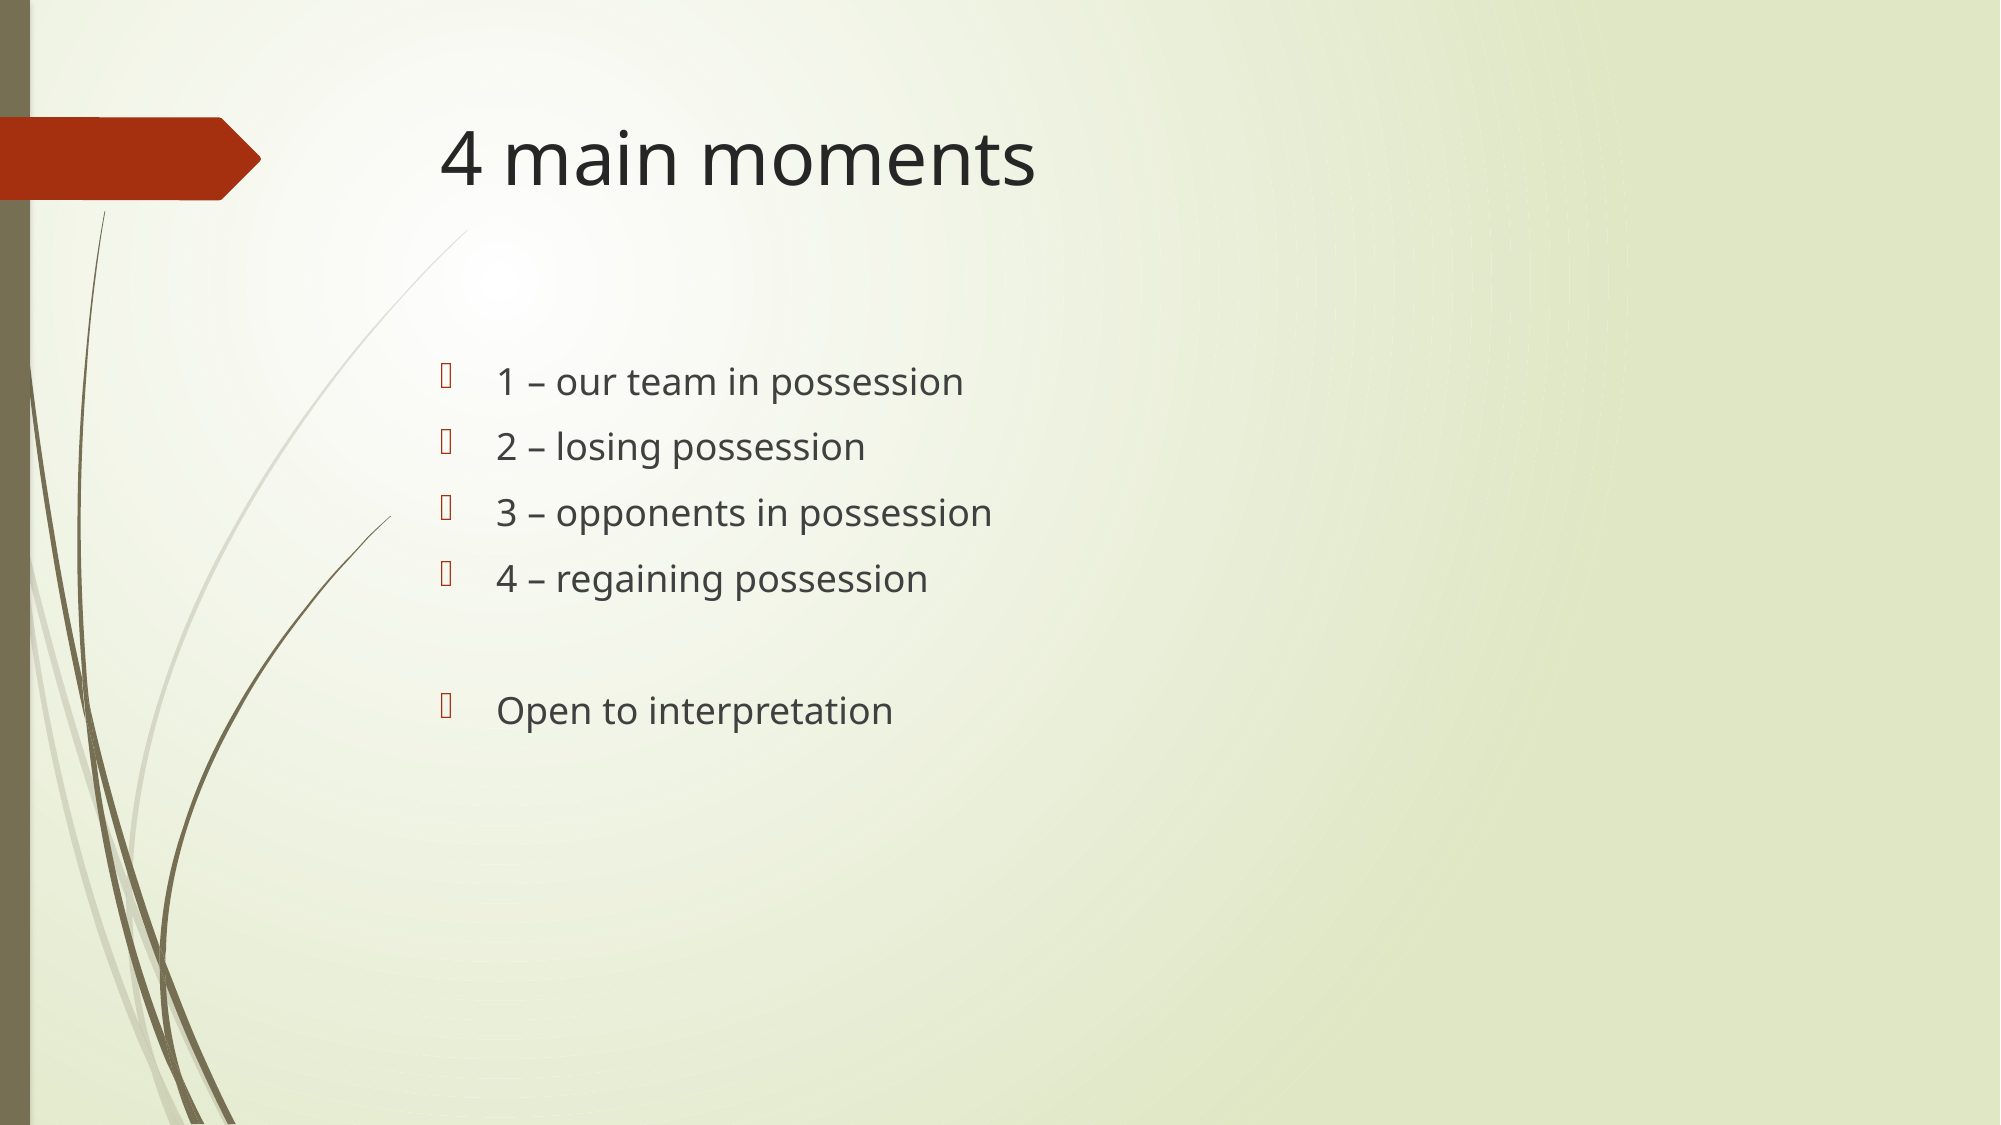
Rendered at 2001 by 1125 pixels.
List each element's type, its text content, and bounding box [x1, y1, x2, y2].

title 4 main moments [425, 102, 1888, 313]
list 1 – our team in possession 2 – losing possession 3 – opponents in possession 4 – regaining possession Open to interpretation [424, 350, 1888, 970]
